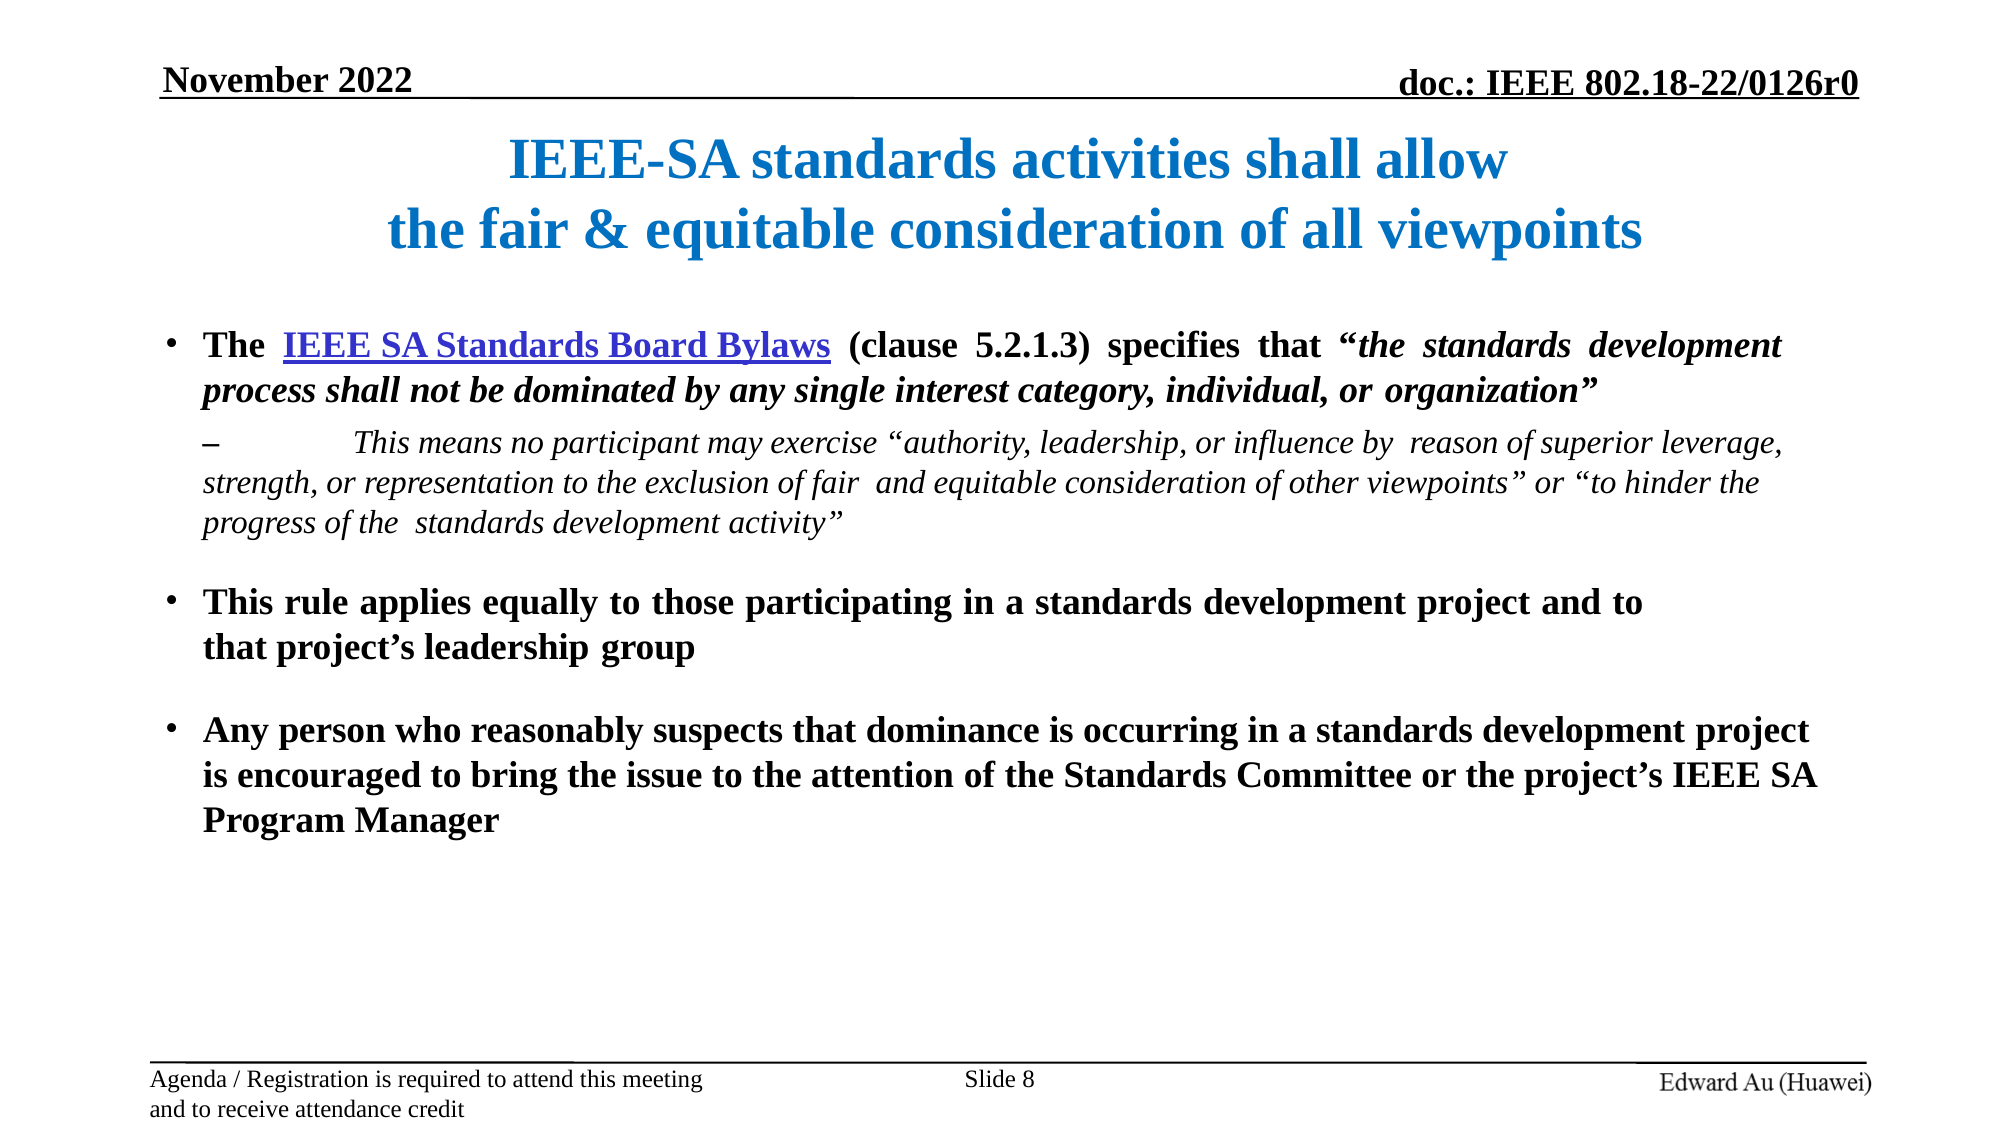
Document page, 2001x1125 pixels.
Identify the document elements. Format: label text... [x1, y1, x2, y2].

picture [1174, 1058, 1887, 1113]
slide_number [162, 54, 663, 101]
title IEEE-SA standards activities shall allow the fair & equitable consideration of all viewpoints [162, 104, 1869, 276]
slide_number Slide 8 [933, 1061, 1067, 1123]
list The IEEE SA Standards Board Bylaws (clause 5.2.1.3) specifies that “the standards development process shall not be dominated by any single interest category, individual, or organization” – This means no participant may exercise “authority, leadership, or influence by reason of superior leverage, strength, or representation to the exclusion of fair and equitable consideration of other viewpoints” or “to hinder the progress of the standards development activity” This rule applies equally to those participating in a standards development project and to that project’s leadership group Any person who reasonably suspects that dominance is occurring in a standards development project is encouraged to bring the issue to the attention of the Standards Committee or the project’s IEEE SA Program Manager [149, 312, 1869, 988]
